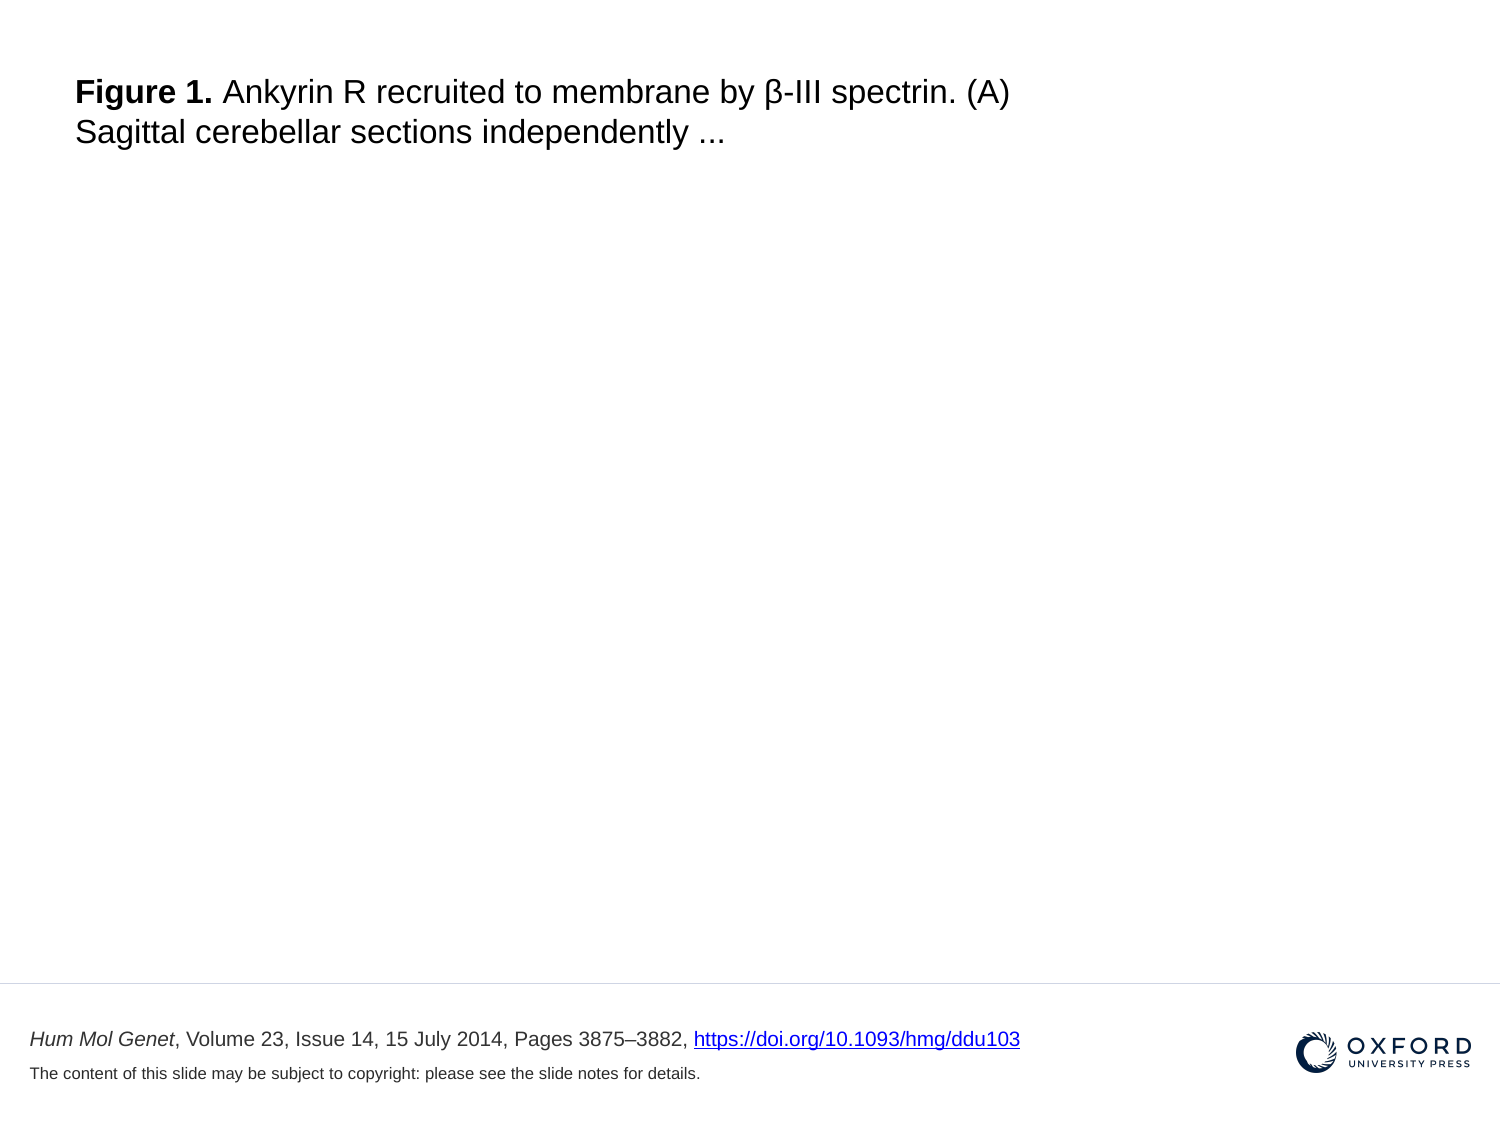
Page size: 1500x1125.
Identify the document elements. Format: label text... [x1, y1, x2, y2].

title Figure 1. Ankyrin R recruited to membrane by β-III spectrin. (A) Sagittal cerebellar sections independently ... [75, 69, 1078, 171]
footer Hum Mol Genet, Volume 23, Issue 14, 15 July 2014, Pages 3875–3882, https://doi.org/10.1093/hmg/ddu103 The content of this slide may be subject to copyright: please see the slide notes for details. [0, 983, 1260, 1125]
picture [1296, 1032, 1471, 1073]
